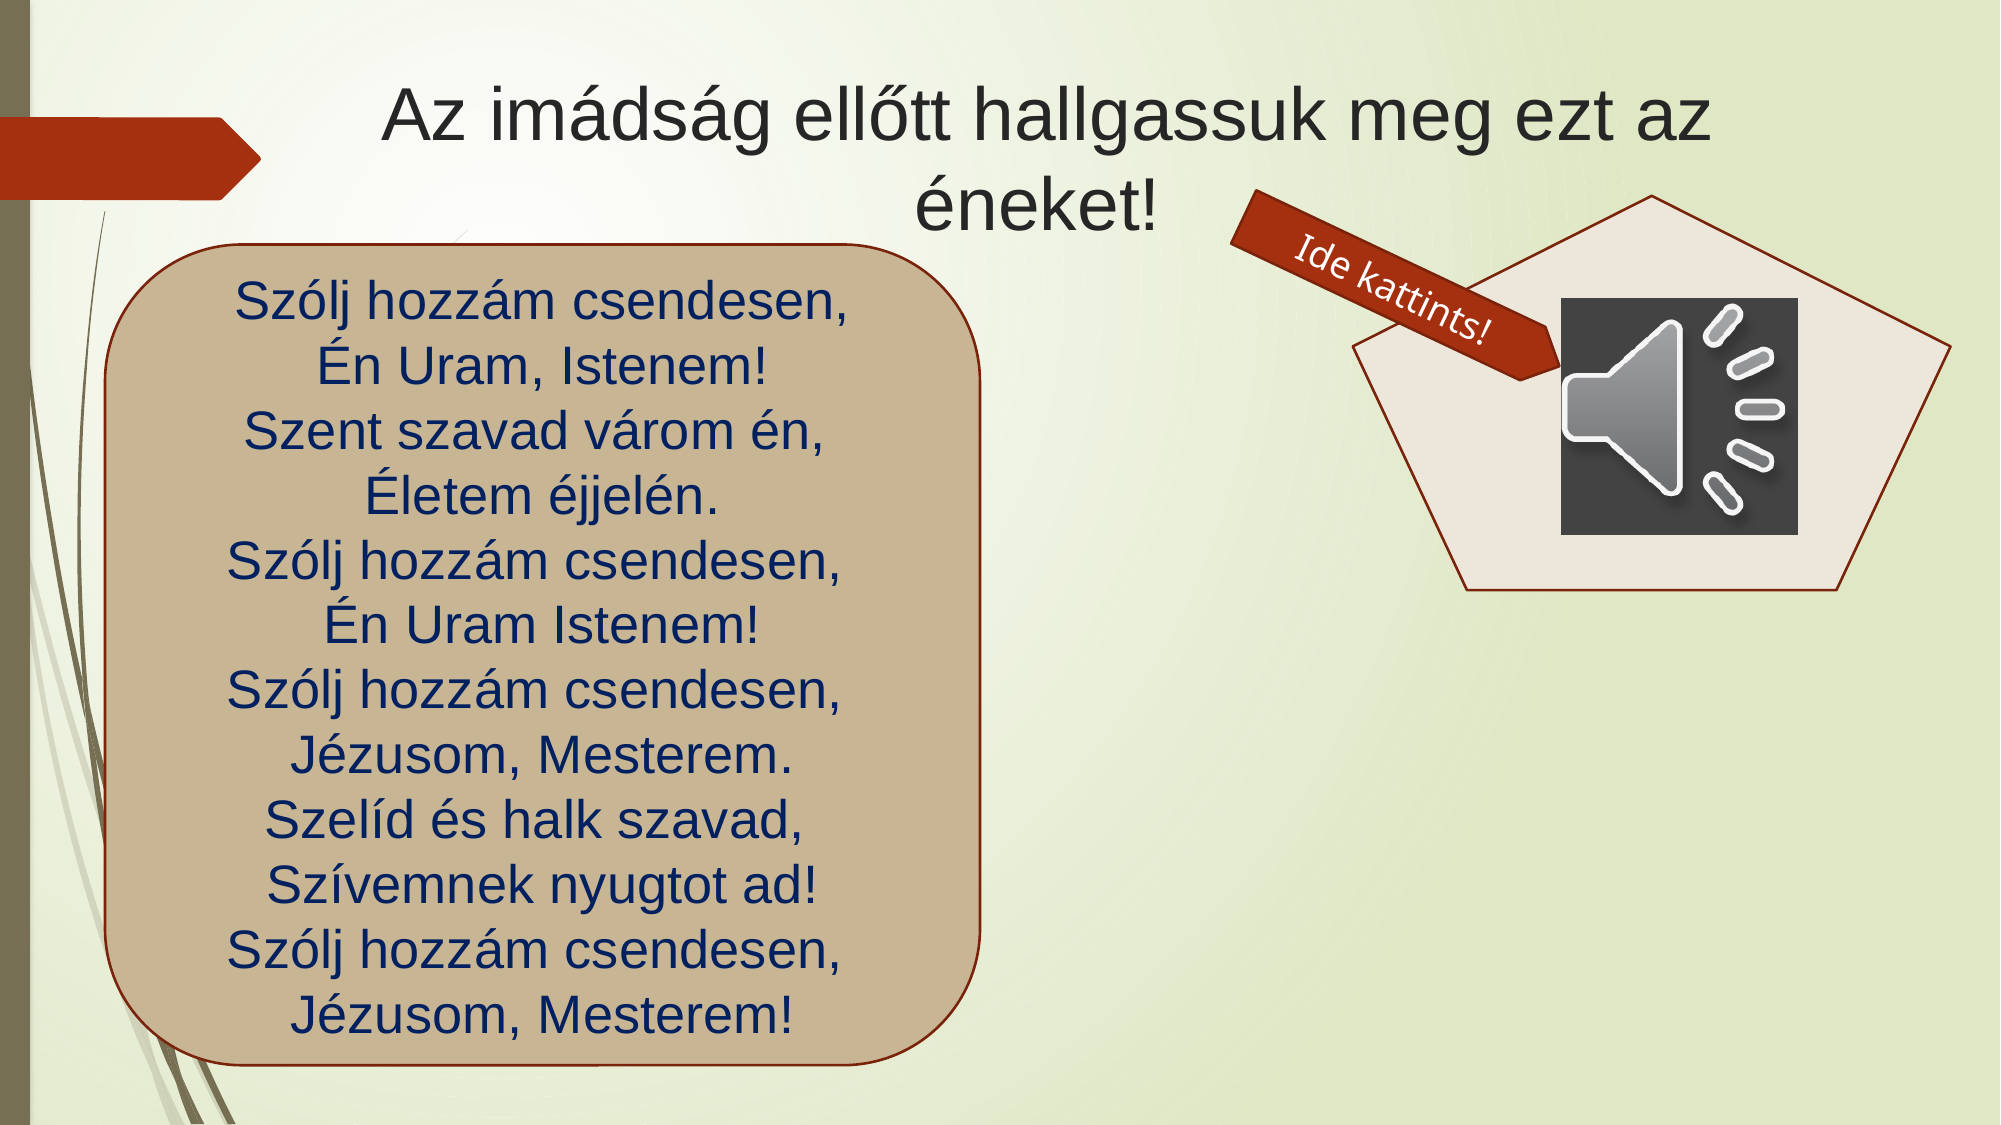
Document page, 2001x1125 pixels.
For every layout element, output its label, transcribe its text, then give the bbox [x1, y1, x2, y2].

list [1560, 296, 1800, 536]
text_box Ide kattints! [1229, 189, 1555, 382]
text_box [1351, 194, 1952, 592]
text_box Szólj hozzám csendesen, Én Uram, Istenem! Szent szavad várom én, Életem éjjelén. Szólj hozzám csendesen, Én Uram Istenem! Szólj hozzám csendesen, Jézusom, Mesterem. Szelíd és halk szavad, Szívemnek nyugtot ad! Szólj hozzám csendesen, Jézusom, Mesterem! [103, 243, 982, 1067]
title Az imádság ellőtt hallgassuk meg ezt az éneket! [239, 57, 1857, 269]
